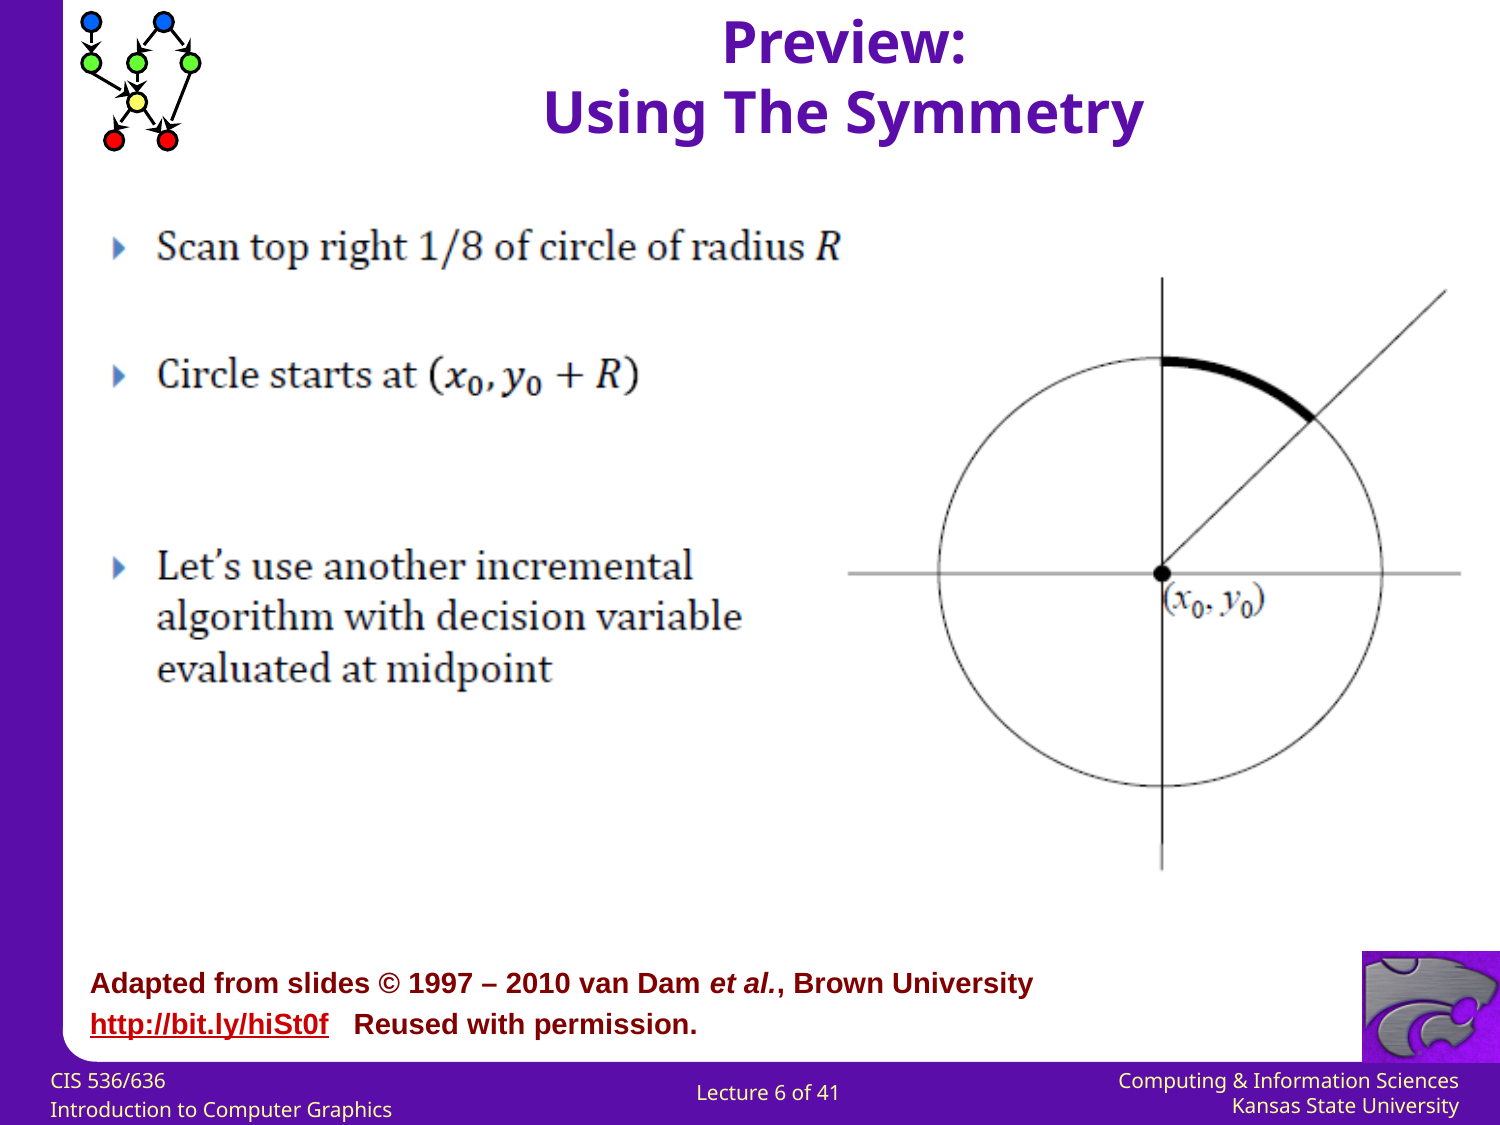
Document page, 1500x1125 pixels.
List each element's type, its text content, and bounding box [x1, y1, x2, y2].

picture [97, 212, 1476, 913]
picture [1362, 951, 1500, 1063]
text_box Preview: Using The Symmetry [199, 12, 1488, 138]
text_box Adapted from slides © 1997 – 2010 van Dam et al., Brown University http://bit.ly/hiSt0f Reused with permission. [75, 957, 1075, 1048]
